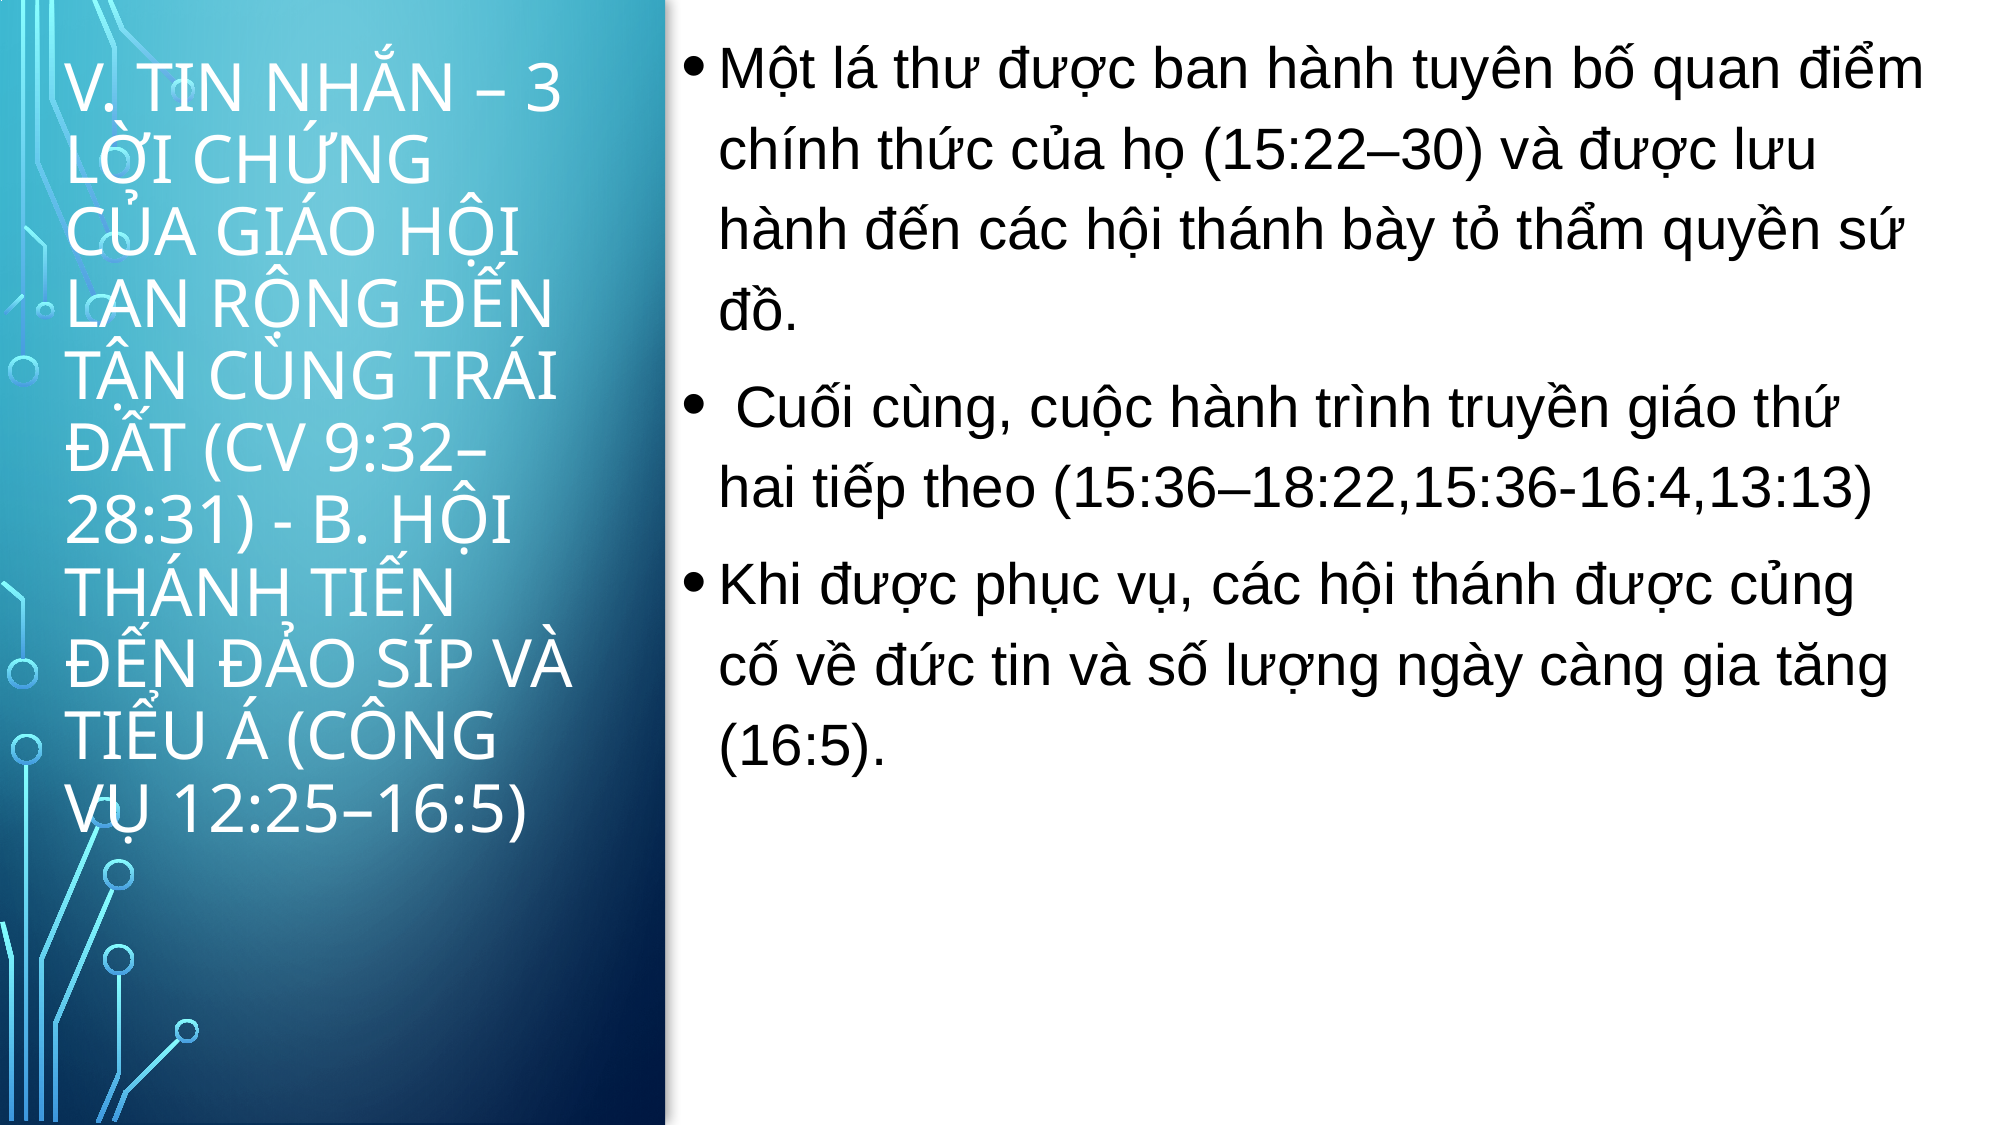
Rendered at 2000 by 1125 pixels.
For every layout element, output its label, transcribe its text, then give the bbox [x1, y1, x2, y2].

list Một lá thư được ban hành tuyên bố quan điểm chính thức của họ (15:22–30) và được lưu hành đến các hội thánh bày tỏ thẩm quyền sứ đồ. Cuối cùng, cuộc hành trình truyền giáo thứ hai tiếp theo (15:36–18:22,15:36-16:4,13:13) Khi được phục vụ, các hội thánh được củng cố về đức tin và số lượng ngày càng gia tăng (16:5). [667, 12, 1948, 1100]
text_box [678, 0, 2000, 1125]
picture [0, 0, 667, 1125]
